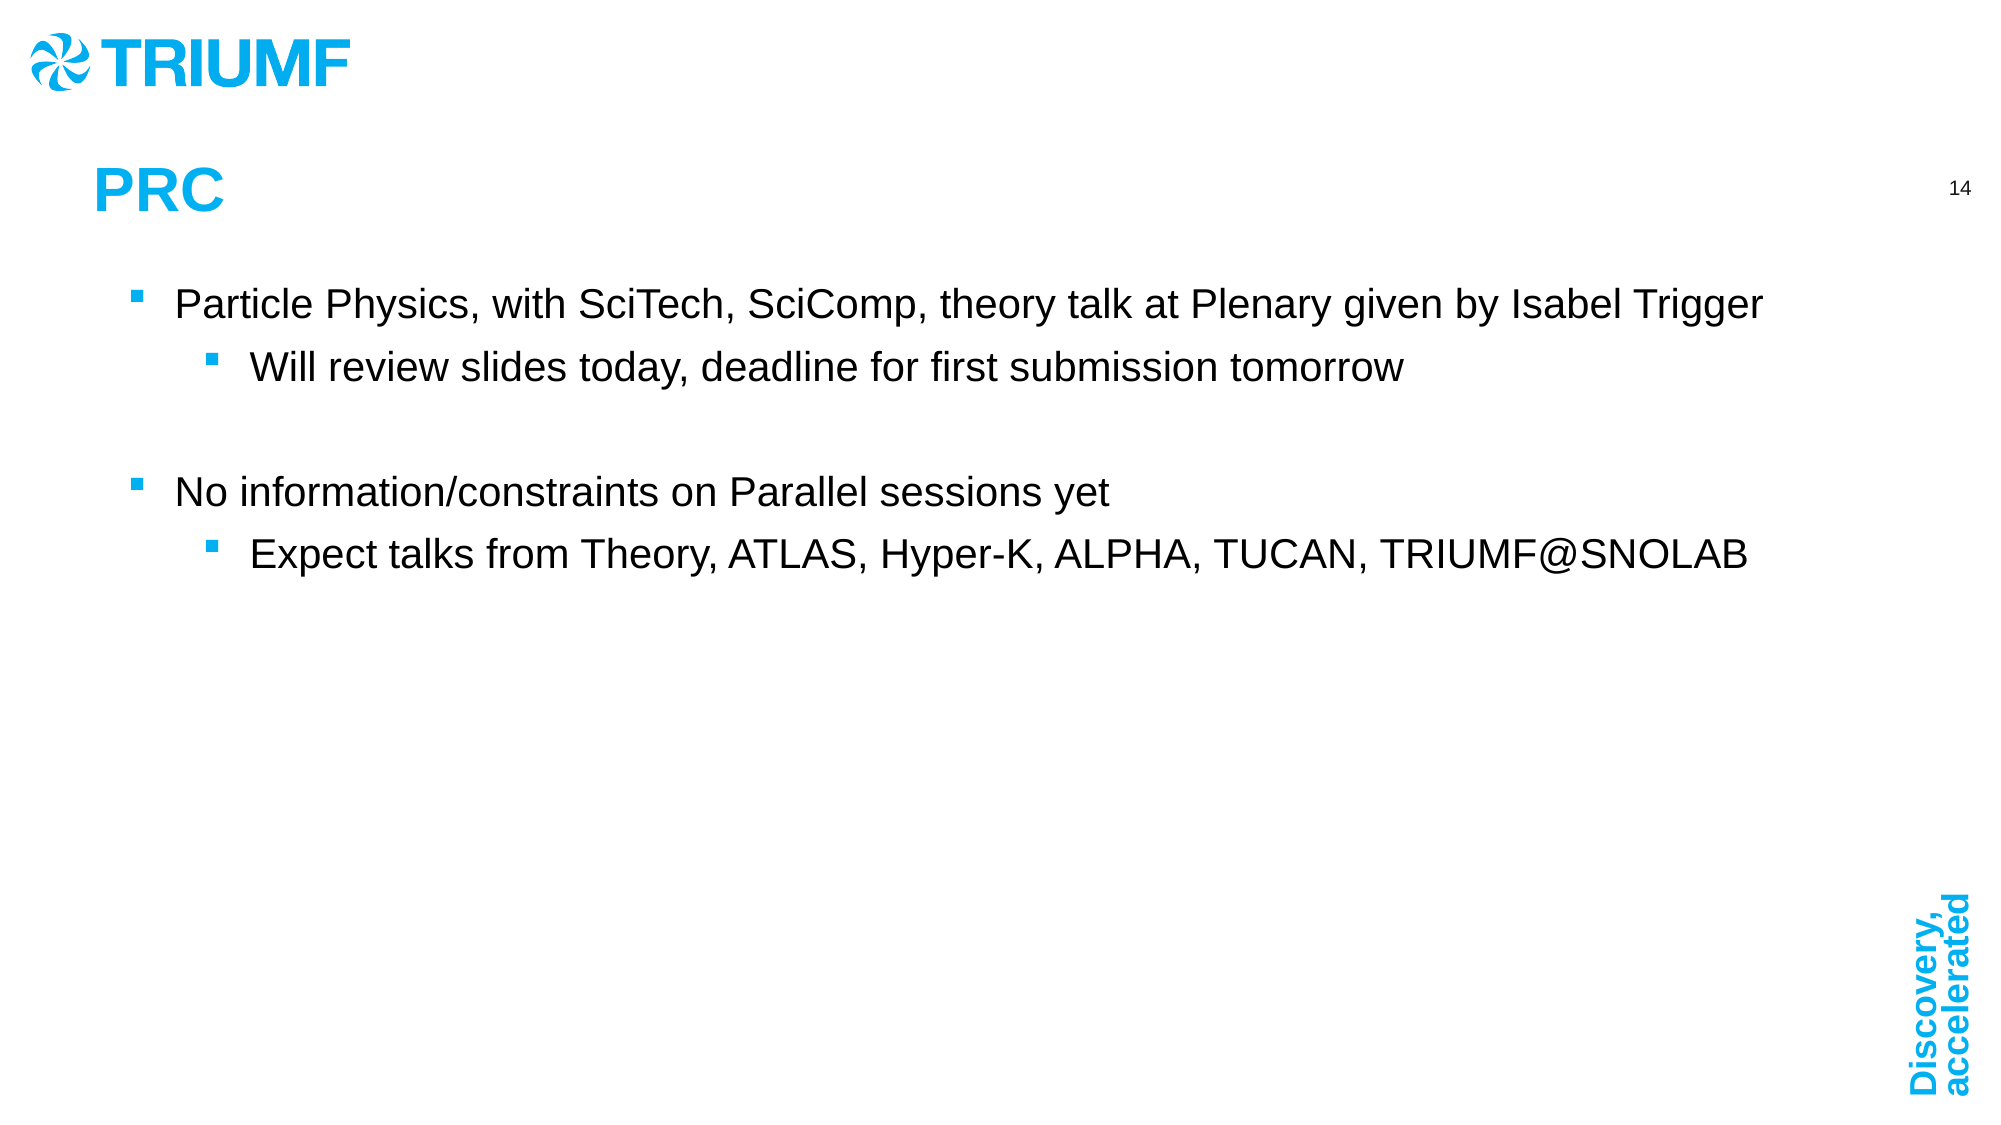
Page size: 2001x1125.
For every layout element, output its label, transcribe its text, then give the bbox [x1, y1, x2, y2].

picture [30, 33, 350, 91]
text_box Particle Physics, with SciTech, SciComp, theory talk at Plenary given by Isabel Trigger Will review slides today, deadline for first submission tomorrow No information/constraints on Parallel sessions yet Expect talks from Theory, ATLAS, Hyper-K, ALPHA, TUCAN, TRIUMF@SNOLAB [112, 269, 1842, 742]
text_box PRC [79, 150, 1809, 264]
